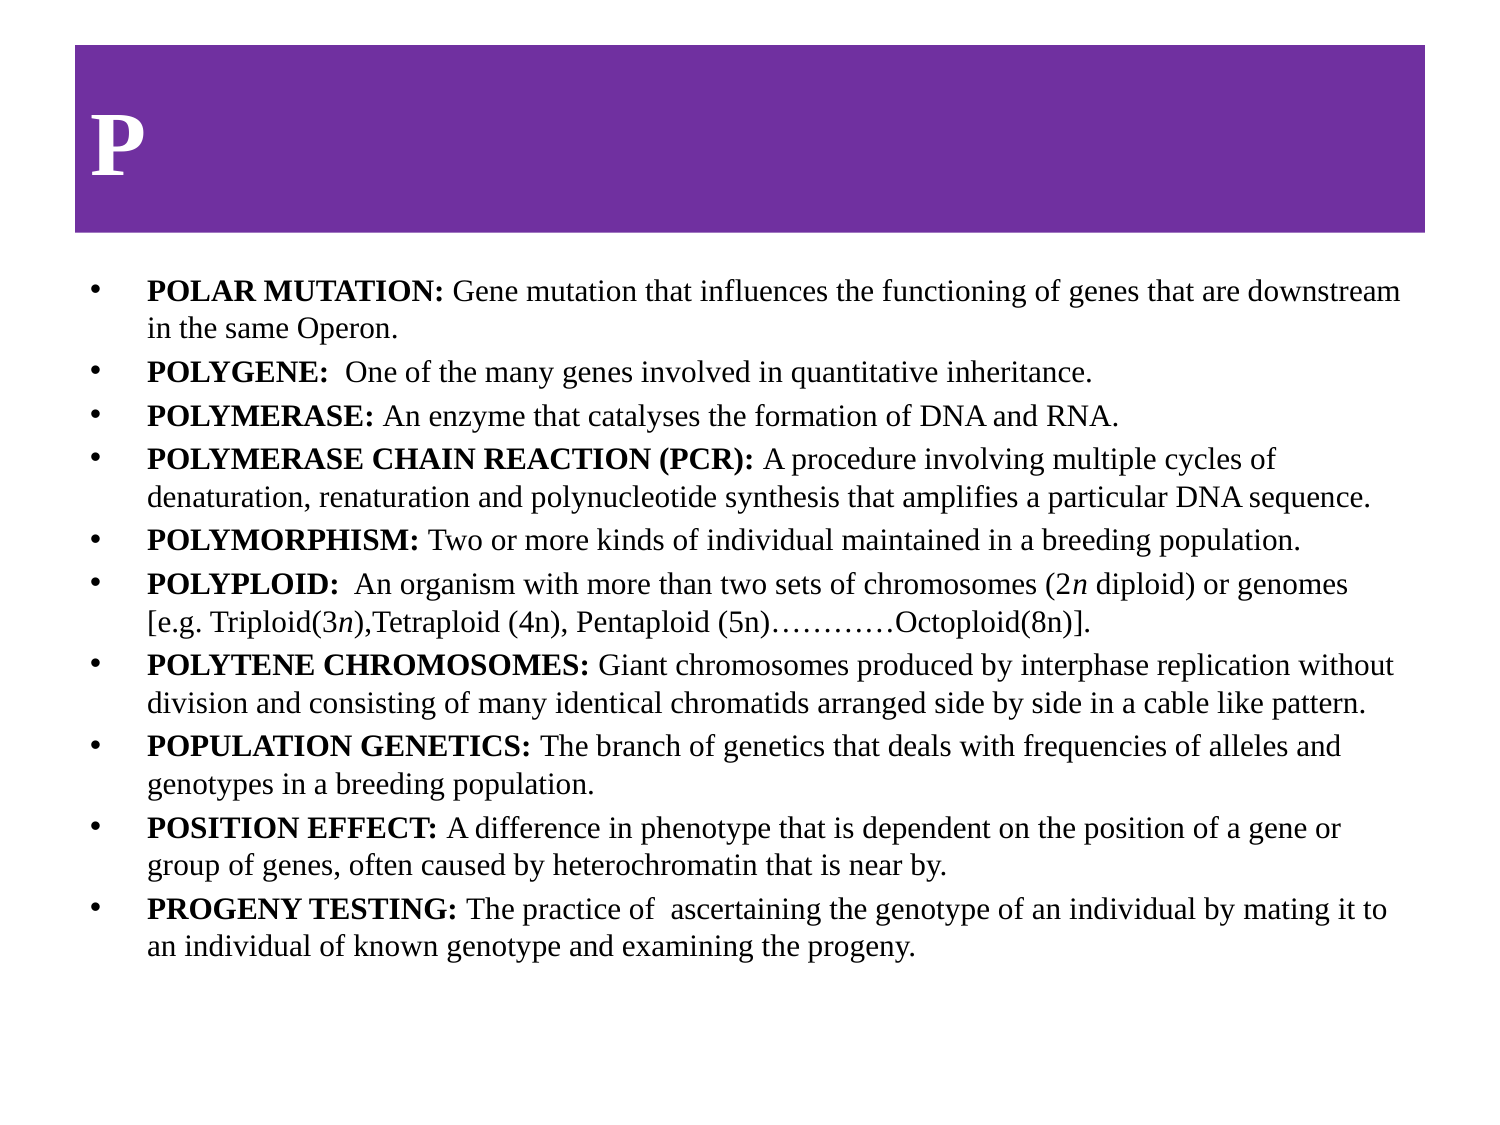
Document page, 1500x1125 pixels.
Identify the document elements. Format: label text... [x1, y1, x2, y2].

title P [75, 45, 1425, 233]
list POLAR MUTATION: Gene mutation that influences the functioning of genes that are downstream in the same Operon. POLYGENE: One of the many genes involved in quantitative inheritance. POLYMERASE: An enzyme that catalyses the formation of DNA and RNA. POLYMERASE CHAIN REACTION (PCR): A procedure involving multiple cycles of denaturation, renaturation and polynucleotide synthesis that amplifies a particular DNA sequence. POLYMORPHISM: Two or more kinds of individual maintained in a breeding population. POLYPLOID: An organism with more than two sets of chromosomes (2n diploid) or genomes [e.g. Triploid(3n),Tetraploid (4n), Pentaploid (5n)…………Octoploid(8n)]. POLYTENE CHROMOSOMES: Giant chromosomes produced by interphase replication without division and consisting of many identical chromatids arranged side by side in a cable like pattern. POPULATION GENETICS: The branch of genetics that deals with frequencies of alleles and genotypes in a breeding population. POSITION EFFECT: A difference in phenotype that is dependent on the position of a gene or group of genes, often caused by heterochromatin that is near by. PROGENY TESTING: The practice of ascertaining the genotype of an individual by mating it to an individual of known genotype and examining the progeny. [75, 262, 1425, 1005]
